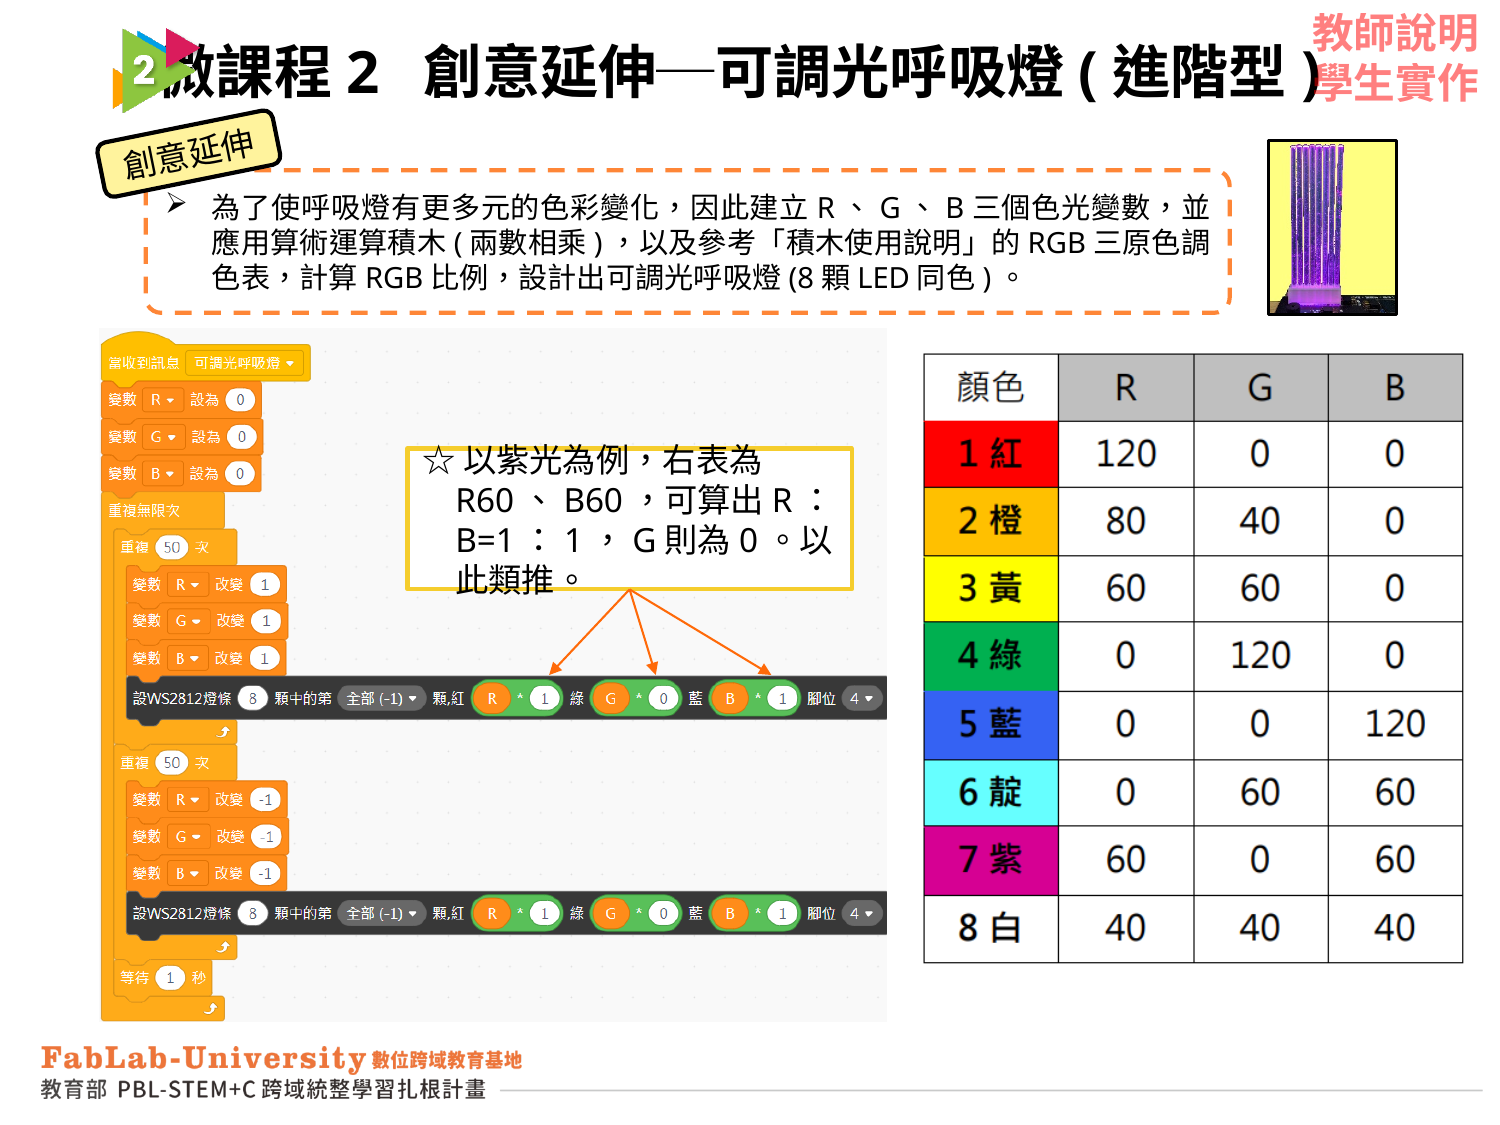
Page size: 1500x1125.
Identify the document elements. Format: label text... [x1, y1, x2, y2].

picture [41, 1046, 1483, 1099]
title 微課程2 創意延伸─可調光呼吸燈(進階型) [64, 8, 1415, 132]
picture [111, 27, 202, 116]
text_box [629, 588, 772, 676]
picture [98, 328, 887, 1022]
text_box 教師說明 學生實作 [1291, 0, 1500, 115]
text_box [98, 125, 1231, 314]
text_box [548, 588, 625, 676]
picture [1269, 141, 1396, 314]
picture [920, 350, 1468, 967]
